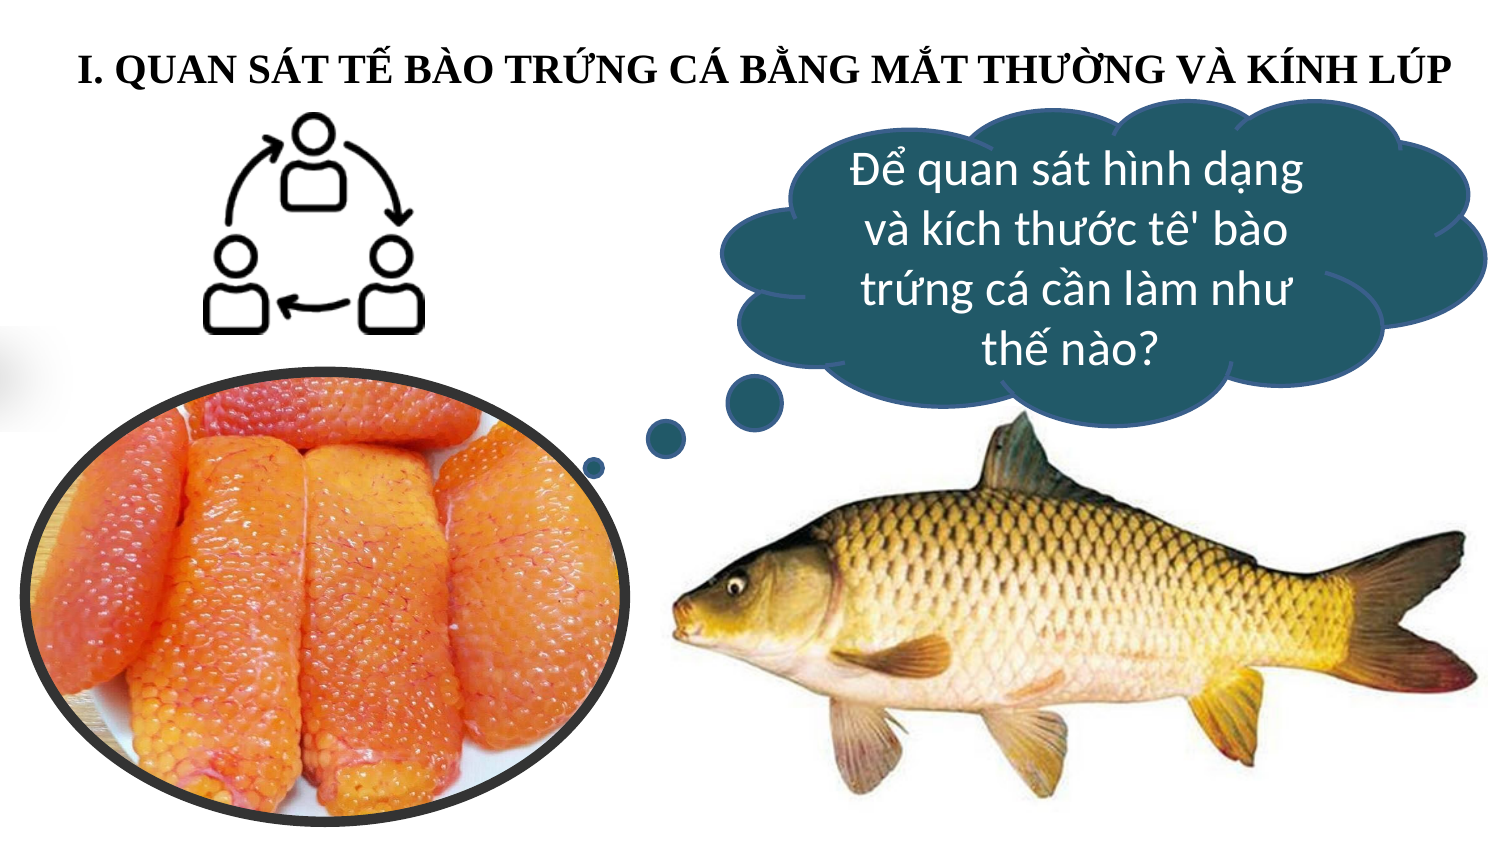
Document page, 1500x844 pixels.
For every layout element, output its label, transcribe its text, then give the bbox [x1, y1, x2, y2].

text_box Để quan sát hình dạng và kích thước tê' bào trứng cá cần làm như thế nào? [719, 98, 1488, 404]
picture [649, 405, 1488, 816]
picture [24, 371, 626, 823]
picture [203, 112, 426, 335]
text_box I. QUAN SÁT TẾ BÀO TRỨNG CÁ BẰNG MẮT THƯỜNG VÀ KÍNH LÚP [62, 34, 1500, 100]
